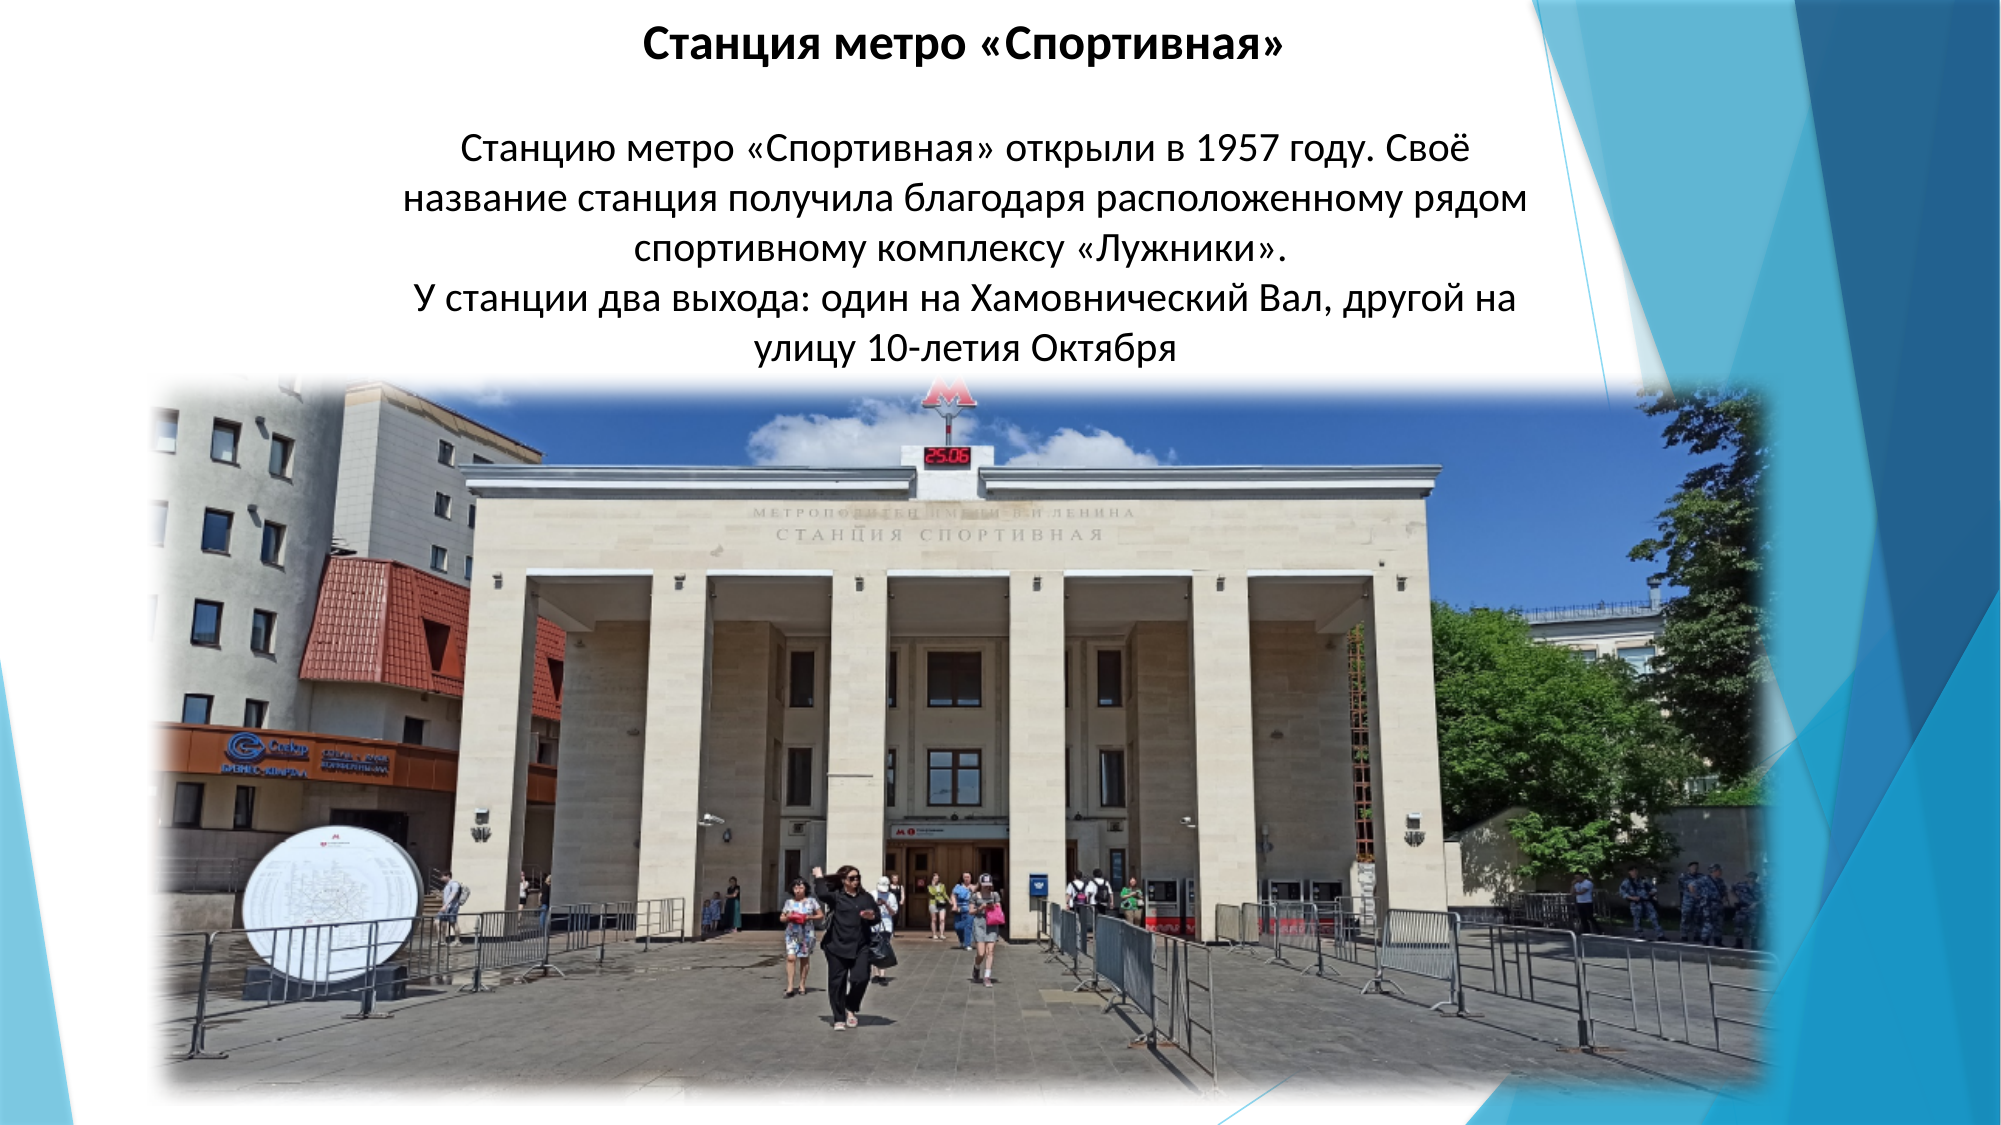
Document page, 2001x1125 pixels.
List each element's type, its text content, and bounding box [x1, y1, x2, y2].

title Станция метро «Спортивная» Станцию метро «Спортивная» открыли в 1957 году. Своё название станция получила благодаря расположенному рядом спортивному комплексу «Лужники». У станции два выхода: один на Хамовнический Вал, другой на улицу 10-летия Октября [358, 14, 1573, 371]
picture [147, 373, 1785, 1107]
